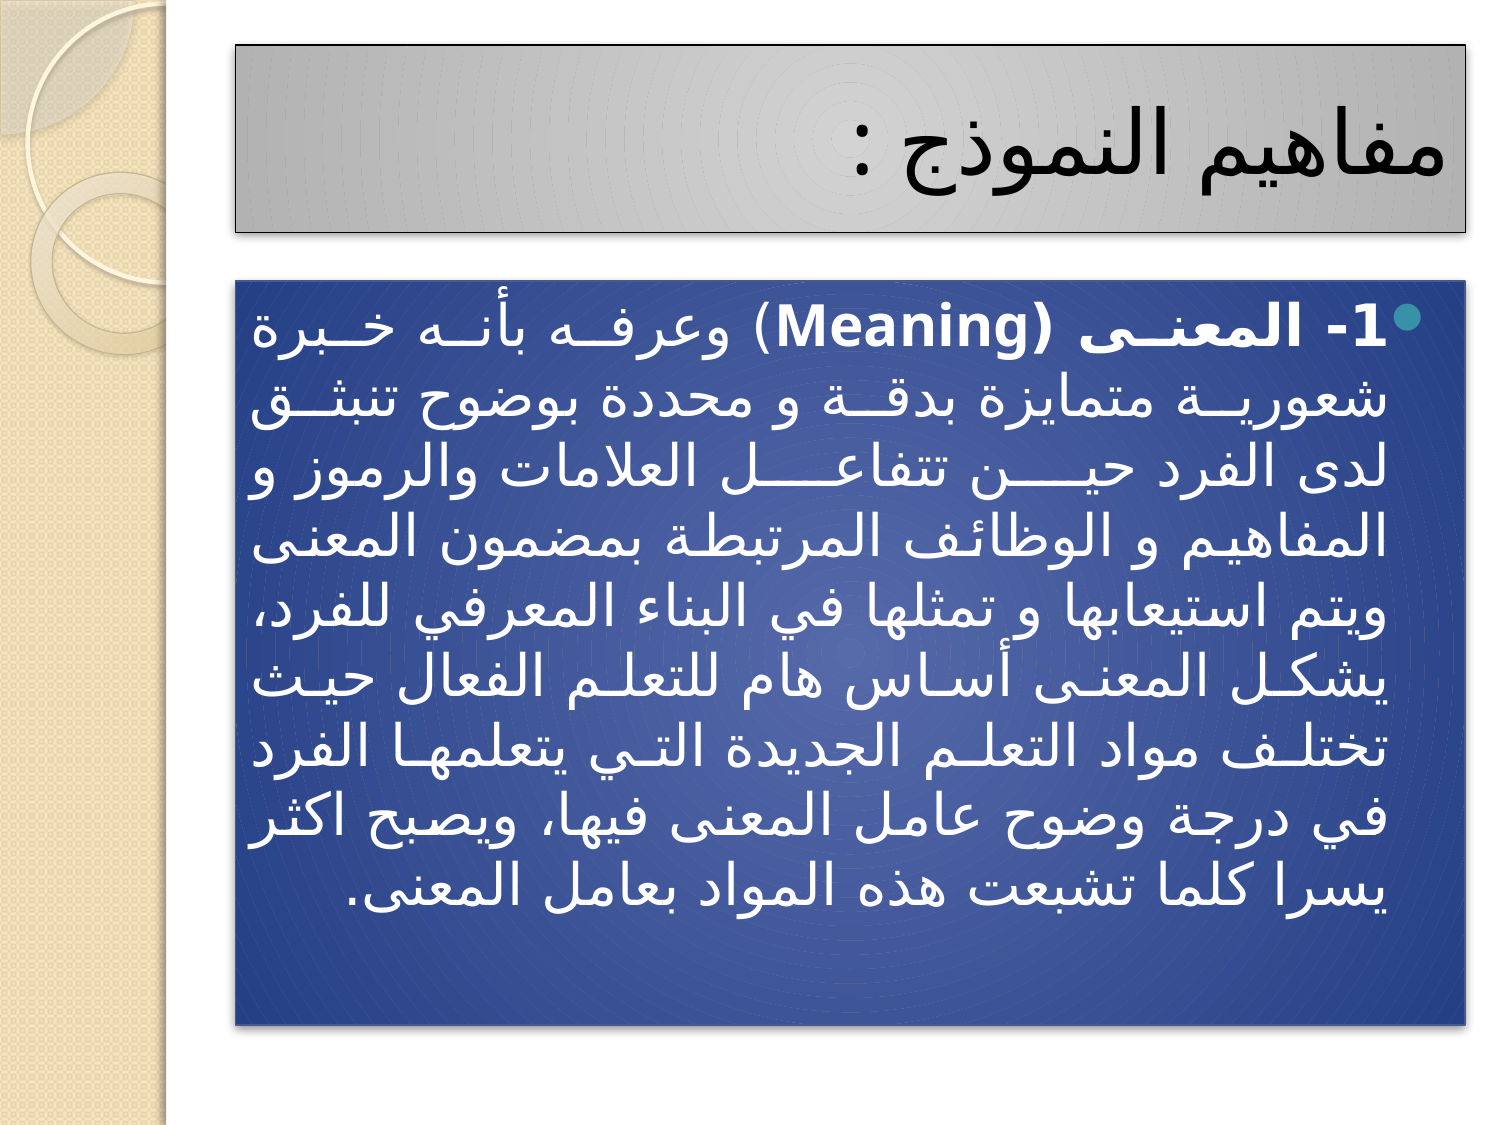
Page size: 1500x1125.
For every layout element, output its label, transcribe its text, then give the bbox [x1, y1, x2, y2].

list 1- المعنى (Meaning) وعرفه بأنه خبرة شعورية متمايزة بدقة و محددة بوضوح تنبثق لدى الفرد حين تتفاعل العلامات والرموز و المفاهيم و الوظائف المرتبطة بمضمون المعنى ويتم استيعابها و تمثلها في البناء المعرفي للفرد، يشكل المعنى أساس هام للتعلم الفعال حيث تختلف مواد التعلم الجديدة التي يتعلمها الفرد في درجة وضوح عامل المعنى فيها، ويصبح اكثر يسرا كلما تشبعت هذه المواد بعامل المعنى. [235, 280, 1466, 1026]
title مفاهيم النموذج : [235, 44, 1466, 233]
